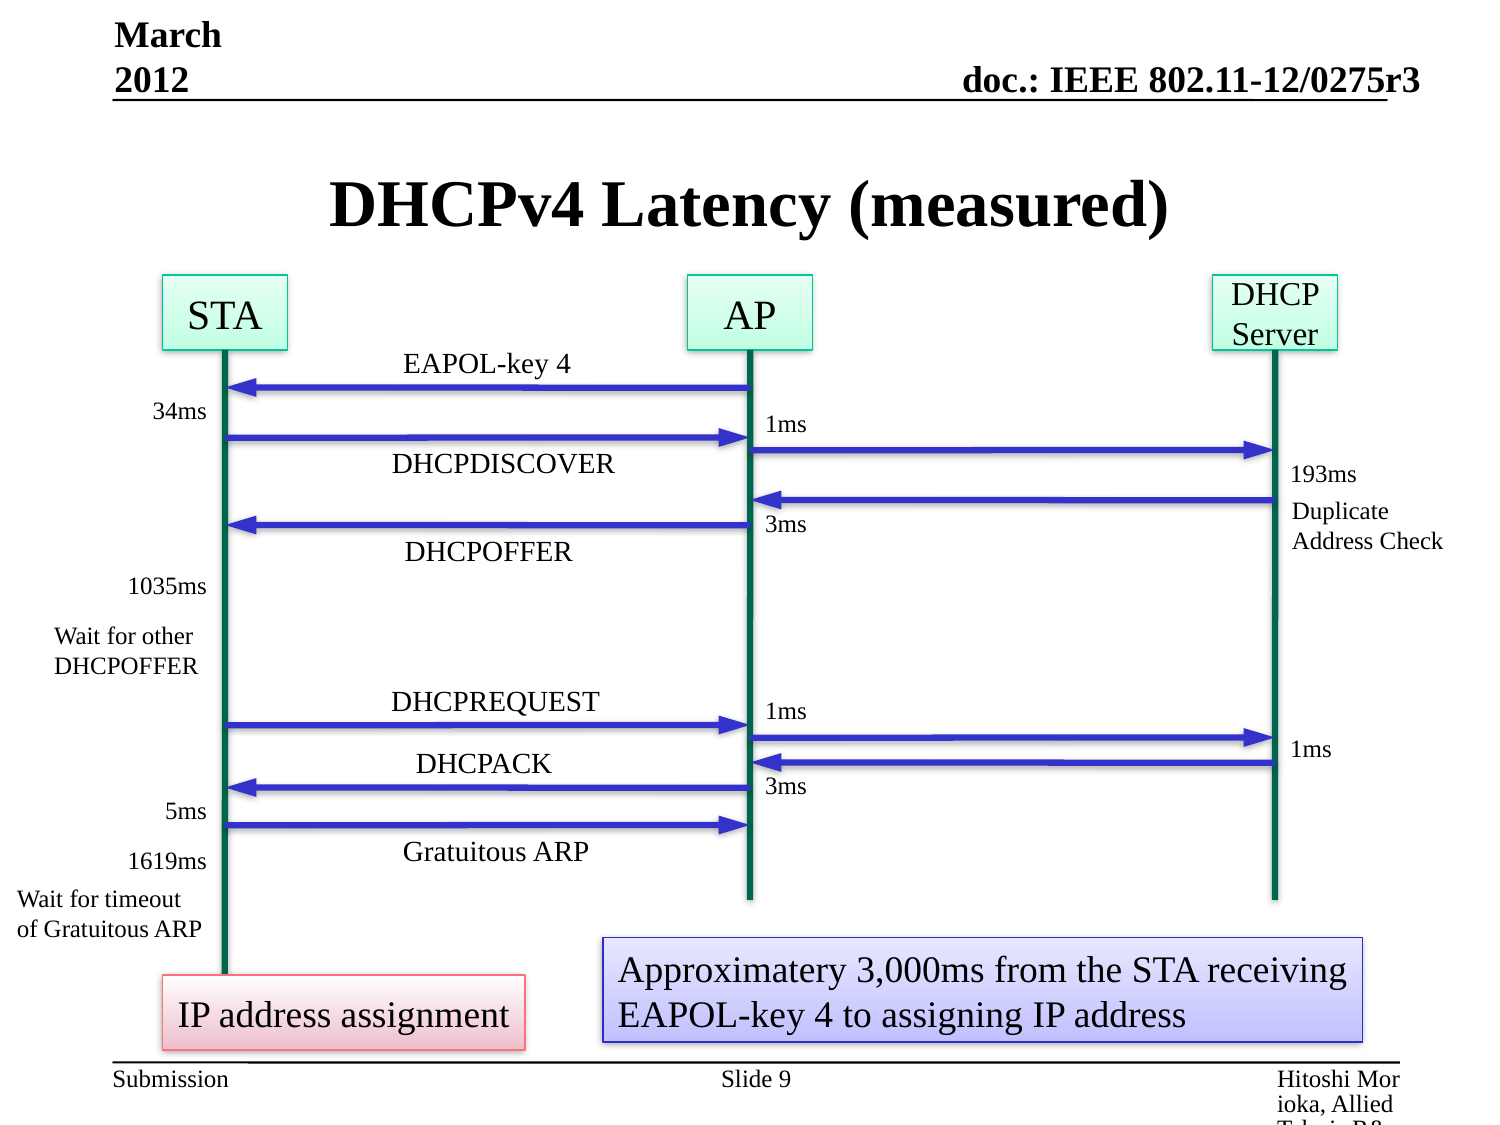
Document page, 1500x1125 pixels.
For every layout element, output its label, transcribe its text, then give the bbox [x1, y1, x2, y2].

text_box 1ms [1275, 725, 1347, 770]
text_box 1619ms [113, 837, 222, 883]
text_box IP address assignment [162, 974, 526, 1051]
text_box 34ms [137, 387, 222, 433]
text_box Gratuitous ARP [388, 835, 605, 875]
text_box DHCPACK [400, 737, 568, 785]
text_box 3ms [750, 770, 822, 808]
text_box Wait for other DHCPOFFER [39, 612, 214, 679]
text_box AP [687, 274, 813, 351]
text_box 1035ms [113, 562, 222, 608]
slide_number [114, 54, 272, 101]
text_box 1ms [750, 687, 822, 733]
footer Hitoshi Morioka, Allied Telesis R&D Center [1276, 1061, 1402, 1093]
text_box EAPOL-key 4 [388, 337, 587, 385]
text_box DHCPREQUEST [376, 674, 615, 723]
slide_number Slide 9 [712, 1061, 800, 1093]
text_box DHCPDISCOVER [377, 447, 631, 488]
text_box Duplicate Address Check [1277, 487, 1459, 563]
text_box DHCP Server [1212, 274, 1338, 351]
text_box STA [162, 274, 288, 351]
text_box Approximatery 3,000ms from the STA receiving EAPOL-key 4 to assigning IP address [602, 937, 1363, 1043]
text_box 5ms [150, 787, 222, 833]
text_box 3ms [750, 508, 822, 545]
title DHCPv4 Latency (measured) [112, 112, 1388, 288]
text_box Wait for timeout of Gratuitous ARP [2, 874, 218, 950]
text_box 1ms [750, 399, 822, 445]
text_box DHCPOFFER [389, 535, 588, 575]
text_box 193ms [1275, 450, 1372, 495]
